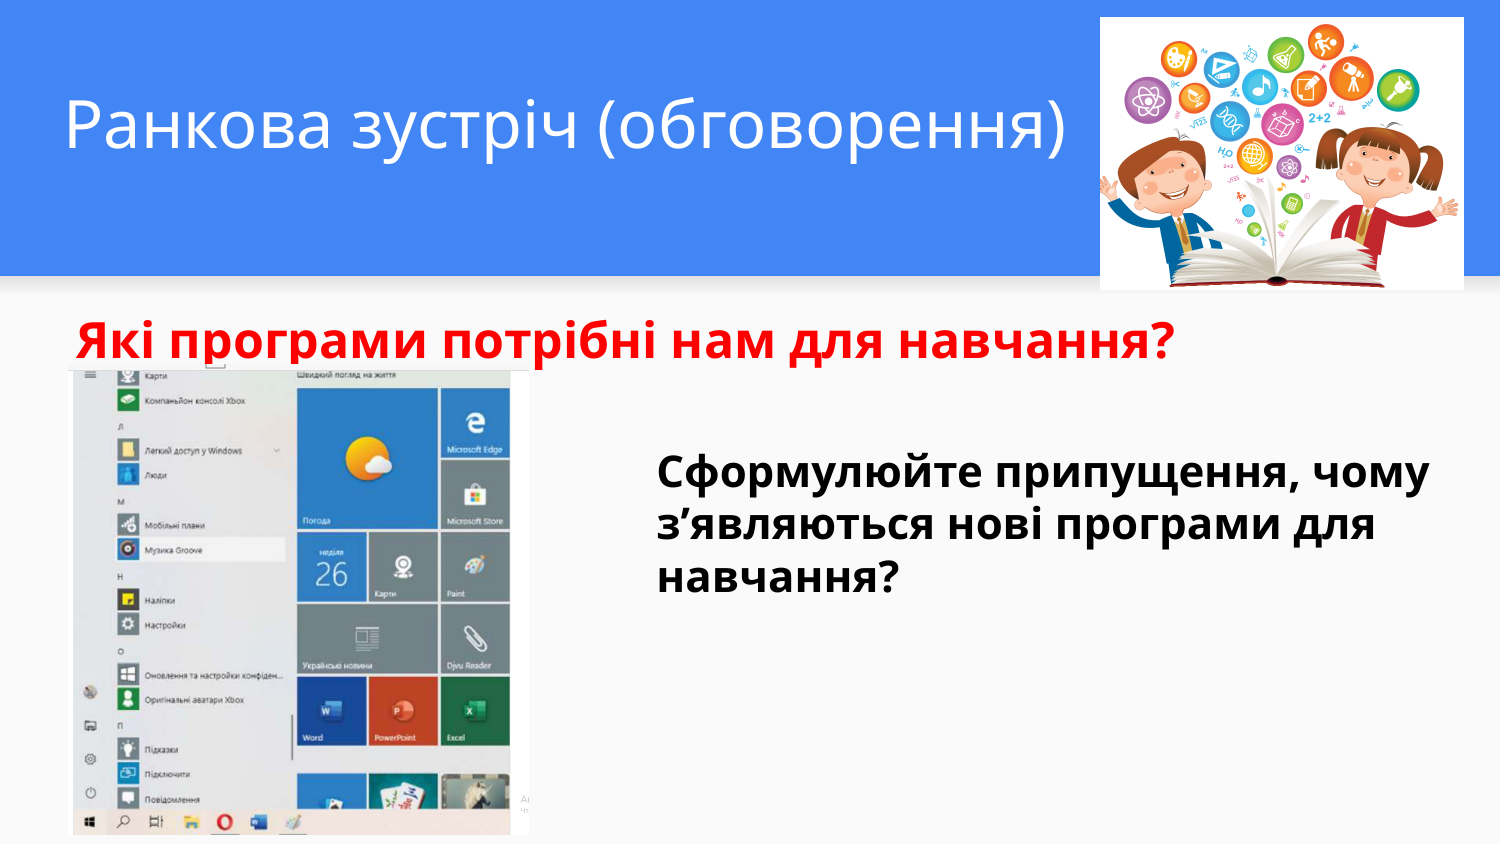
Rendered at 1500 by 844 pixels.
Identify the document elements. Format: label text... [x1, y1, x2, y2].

picture [68, 364, 530, 836]
list Які програми потрібні нам для навчання? [48, 284, 1465, 770]
title Ранкова зустріч (обговорення) [48, 50, 1094, 178]
text_box Сформулюйте припущення, чому з’являються нові програми для навчання? [641, 428, 1500, 616]
picture [1099, 16, 1465, 291]
